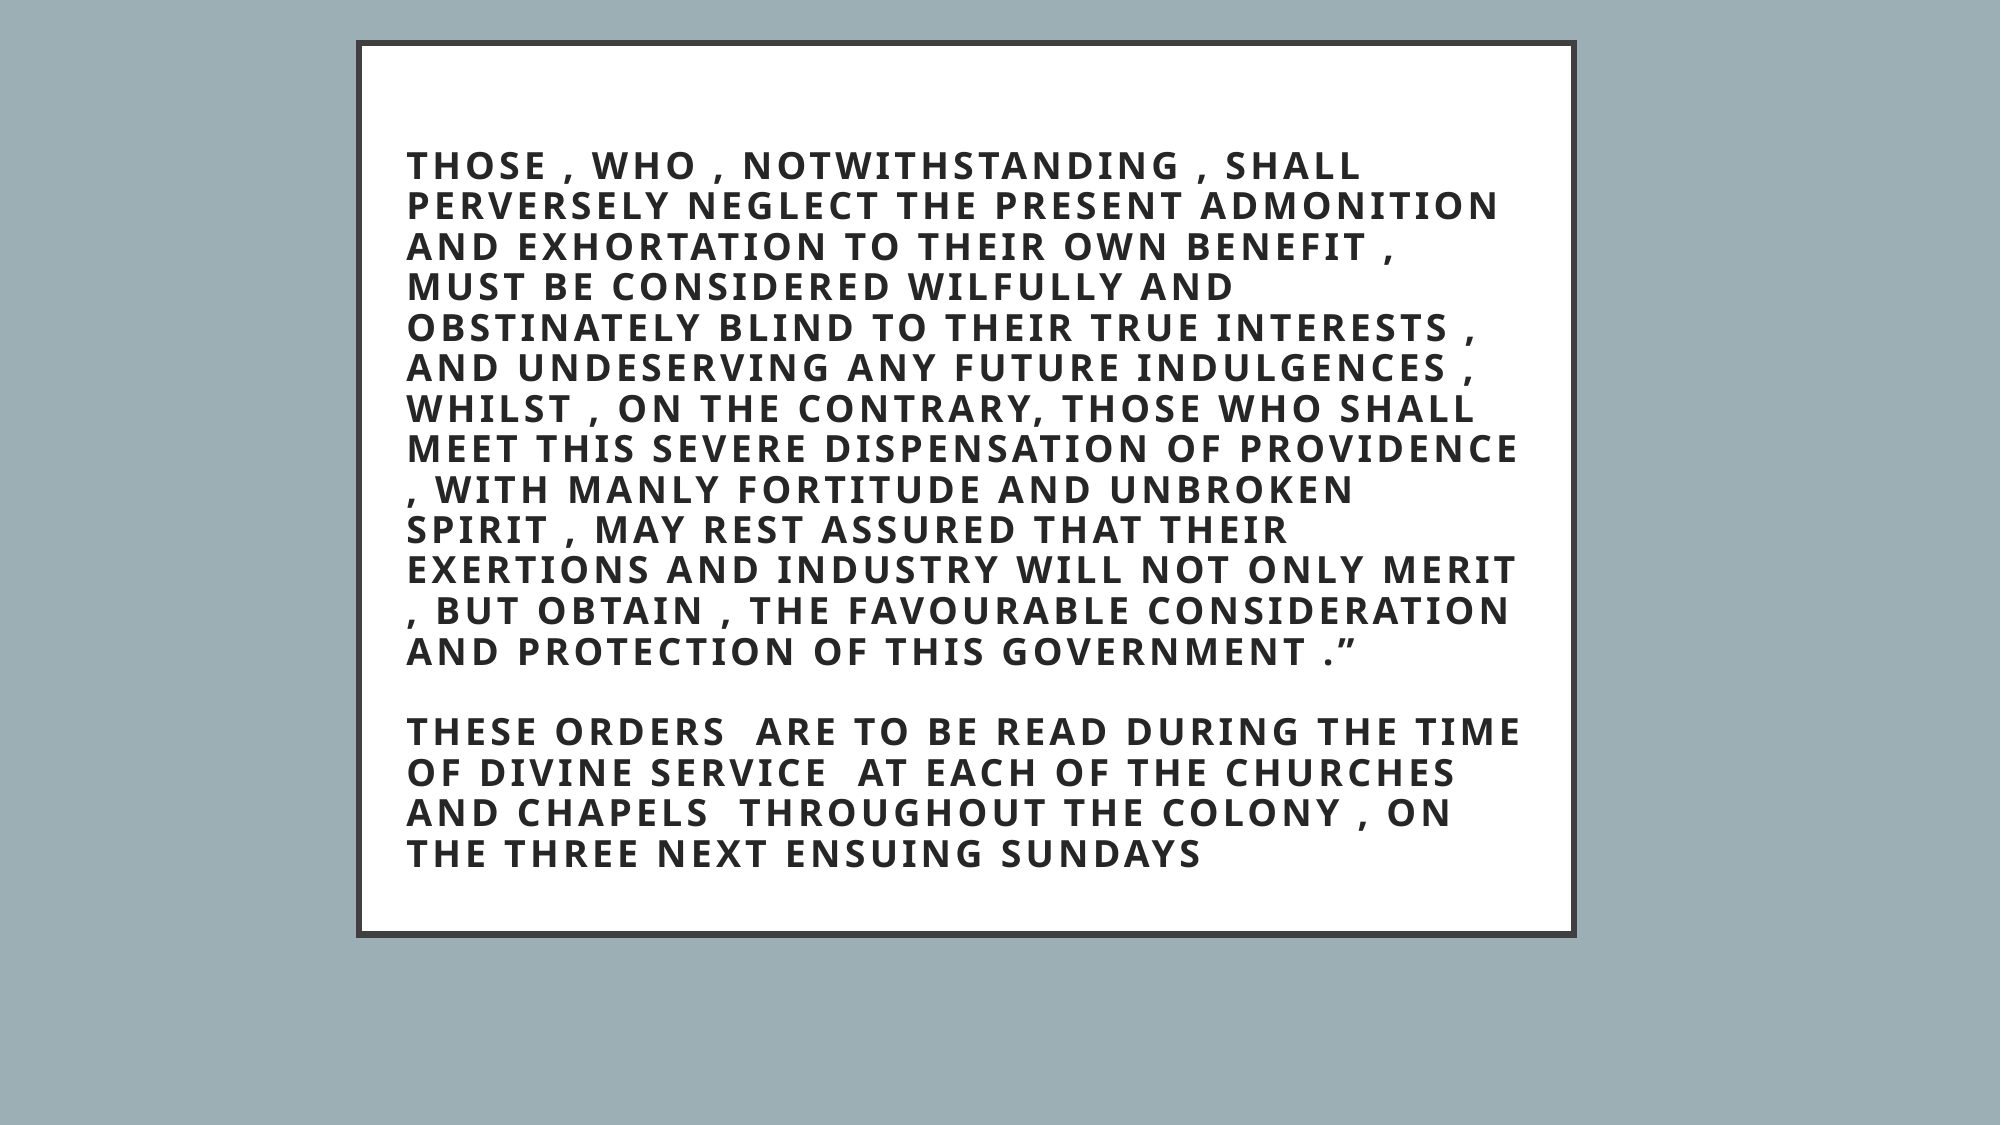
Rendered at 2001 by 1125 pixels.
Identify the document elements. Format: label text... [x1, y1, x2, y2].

title THOSE , who , notwithstanding , shall perversely neglect the present admonition and exhortation to their own benefit , must be considered wilfully and obstinately blind to their true interests , and UNDESERVING any future indulgences , whilst , on the contrary, those who shall meet this severe dispensation of providence , with manly fortitude and unbroken spirit , may rest assured that their exertions and industry will not only merit , but OBTAIN , the favourable consideration and protection of this government .” THESE ORDERS are to be read during the time of DIVINE SERVICE at each of the CHURCHES and CHAPELS throughout the Colony , on the three next ensuing SUNDAYS [356, 40, 1577, 938]
